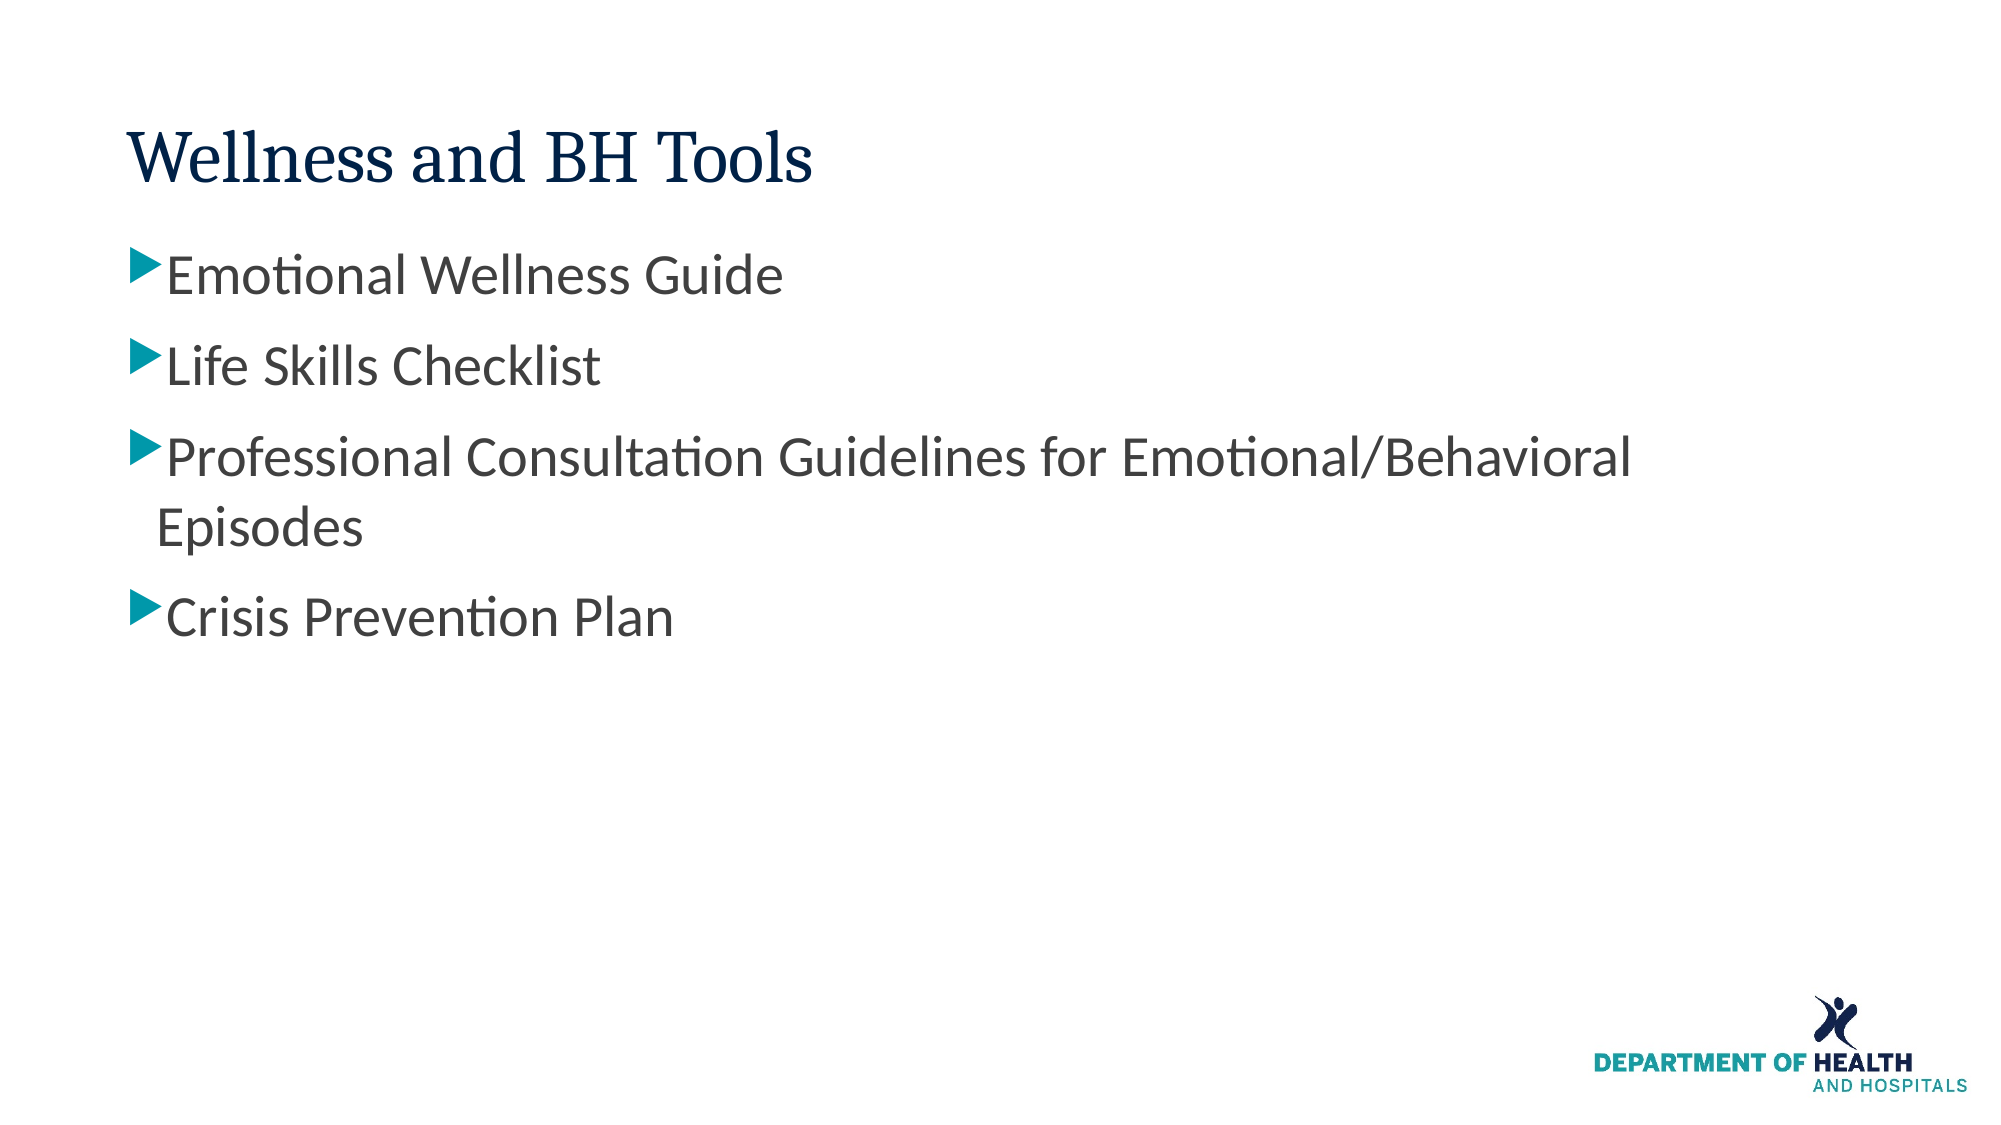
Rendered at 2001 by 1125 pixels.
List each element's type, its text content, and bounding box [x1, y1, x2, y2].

picture [1588, 987, 1973, 1103]
list Emotional Wellness Guide Life Skills Checklist Professional Consultation Guidelines for Emotional/Behavioral Episodes Crisis Prevention Plan [111, 229, 1865, 1059]
title Wellness and BH Tools [111, 99, 1865, 229]
